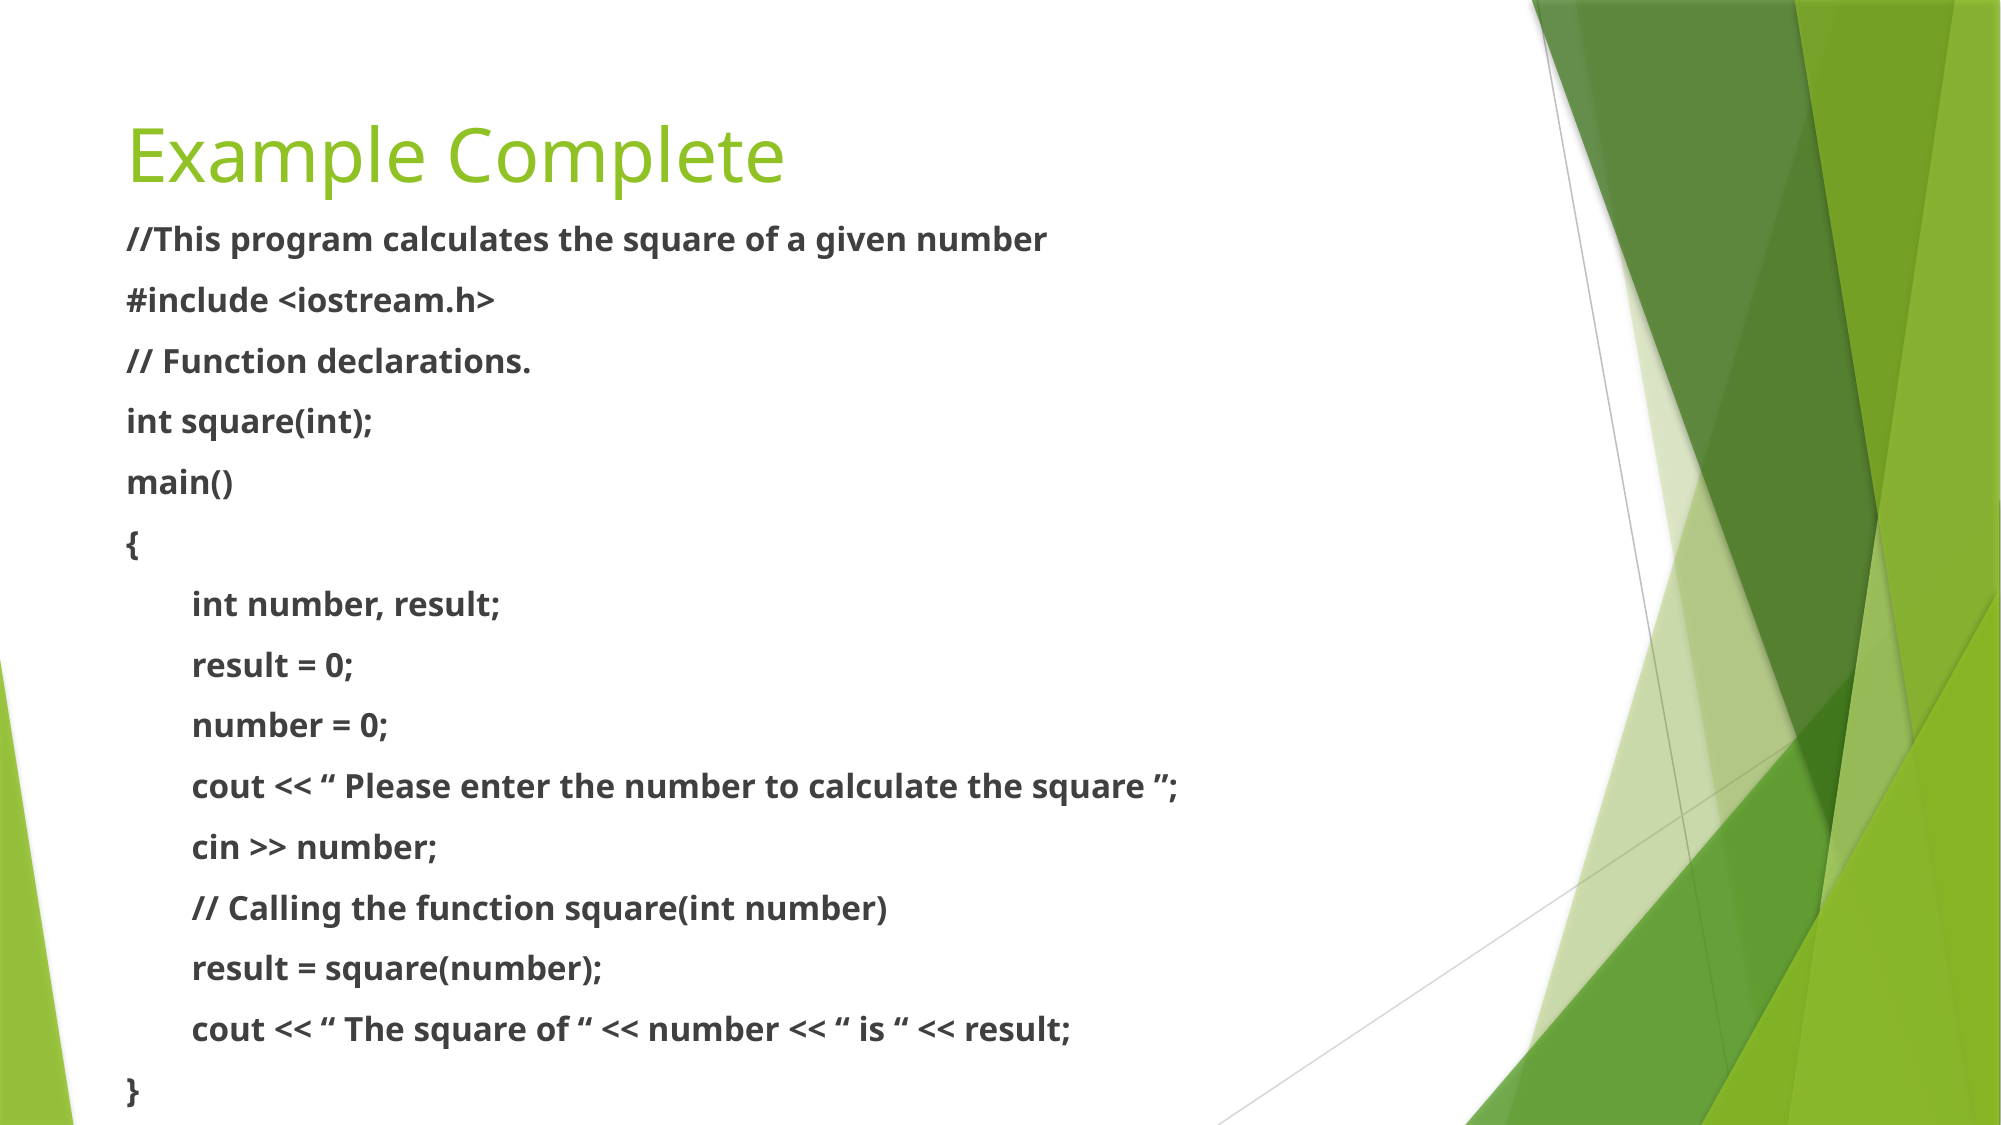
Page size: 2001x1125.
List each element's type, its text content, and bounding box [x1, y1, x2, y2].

title Example Complete [111, 99, 1522, 210]
list //This program calculates the square of a given number #include <iostream.h> // Function declarations. int square(int); main() { int number, result; result = 0; number = 0; cout << “ Please enter the number to calculate the square ”; cin >> number; // Calling the function square(int number) result = square(number); cout << “ The square of “ << number << “ is “ << result; } [111, 210, 1522, 1050]
